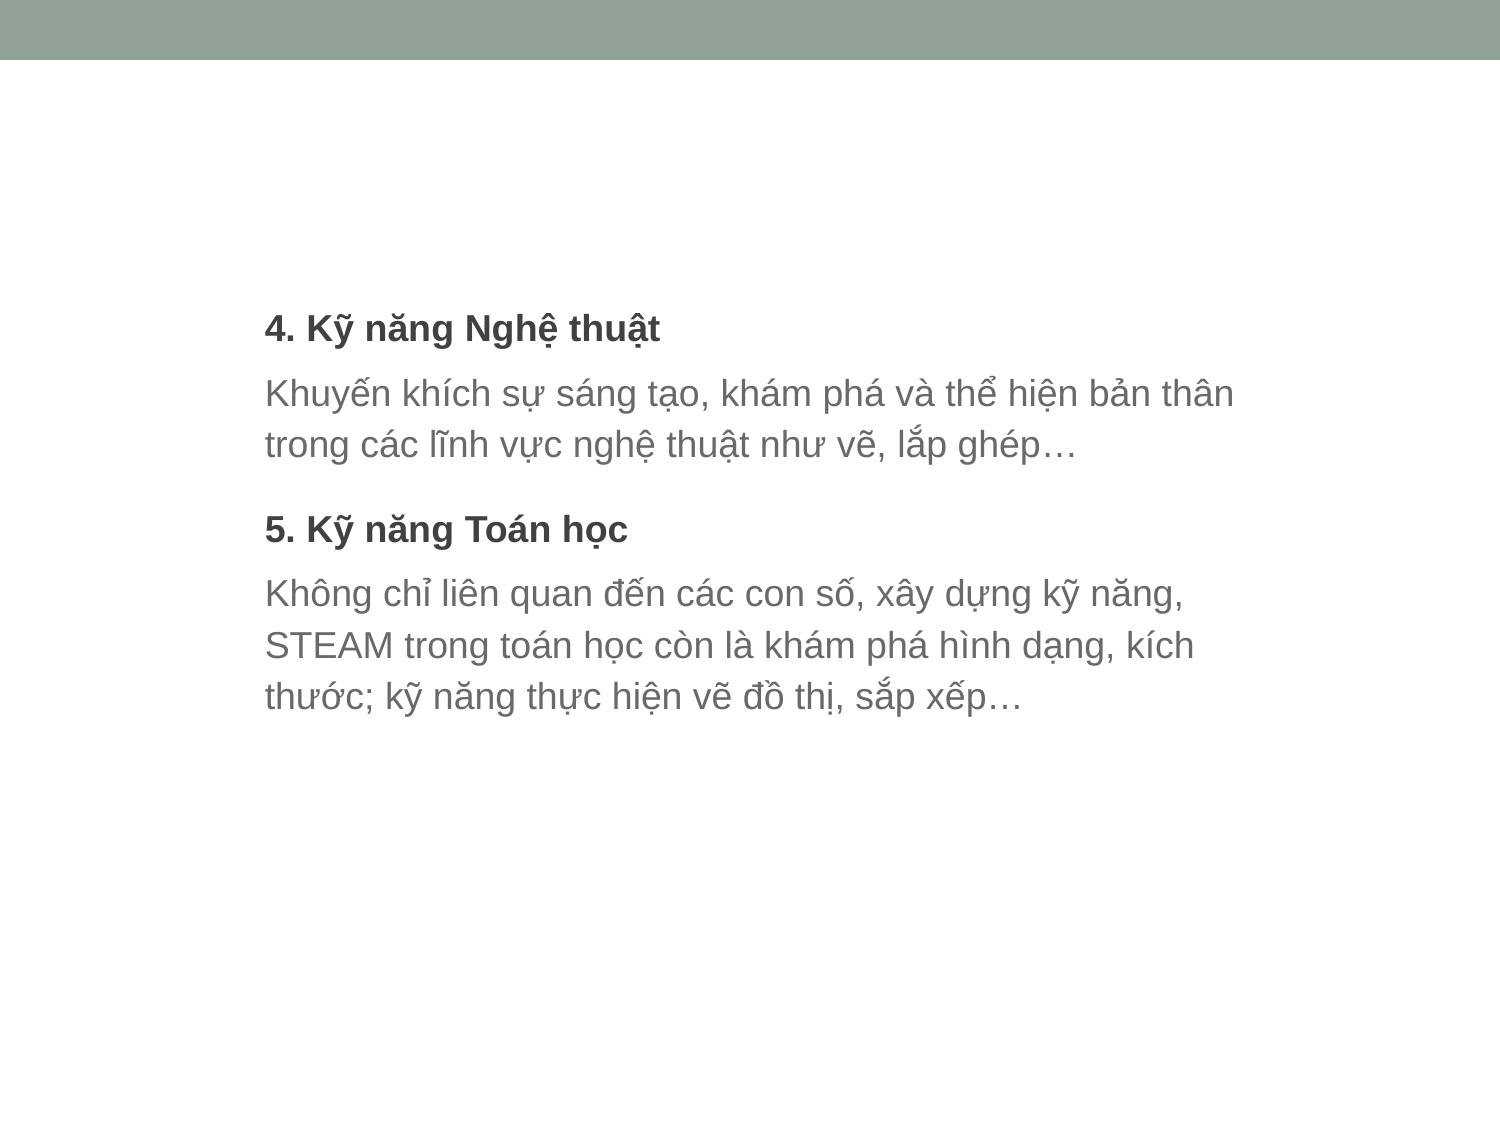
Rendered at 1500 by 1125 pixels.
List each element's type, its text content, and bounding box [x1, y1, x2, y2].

text_box 4. Kỹ năng Nghệ thuật Khuyến khích sự sáng tạo, khám phá và thể hiện bản thân trong các lĩnh vực nghệ thuật như vẽ, lắp ghép… 5. Kỹ năng Toán học Không chỉ liên quan đến các con số, xây dựng kỹ năng, STEAM trong toán học còn là khám phá hình dạng, kích thước; kỹ năng thực hiện vẽ đồ thị, sắp xếp… [249, 290, 1263, 725]
